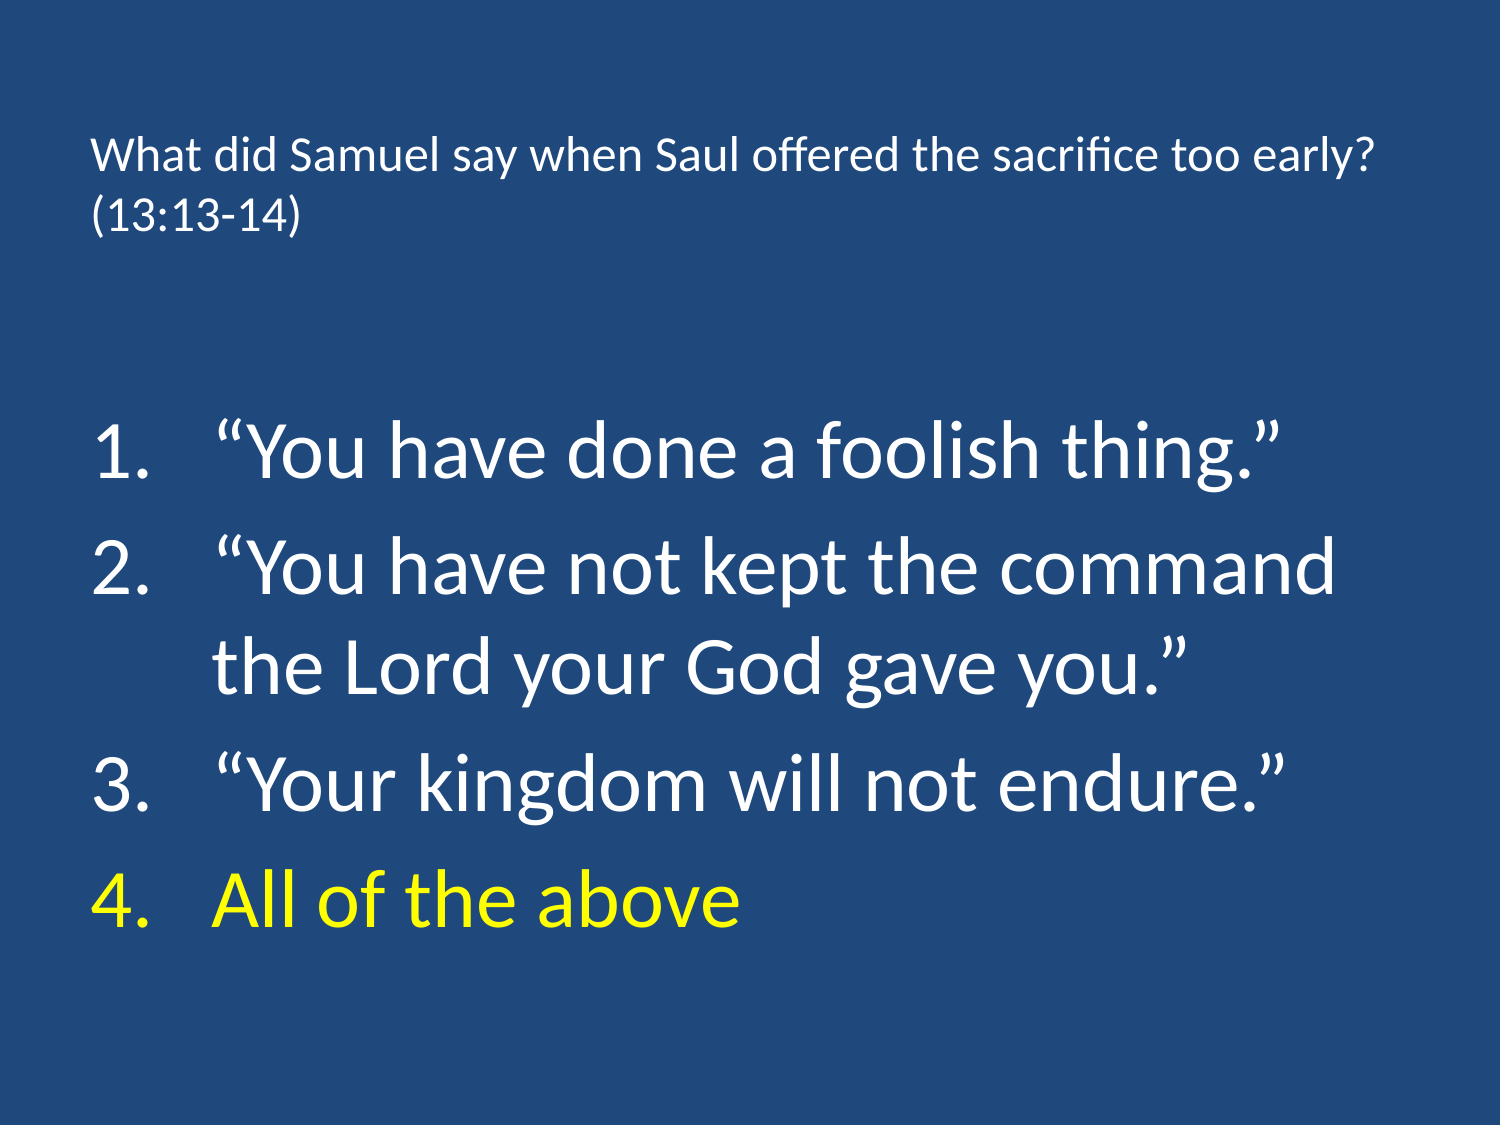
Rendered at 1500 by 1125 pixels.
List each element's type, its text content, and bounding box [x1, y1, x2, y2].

title What did Samuel say when Saul offered the sacrifice too early? (13:13-14) [75, 87, 1425, 275]
list “You have done a foolish thing.” “You have not kept the command the Lord your God gave you.” “Your kingdom will not endure.” All of the above [75, 387, 1425, 1005]
